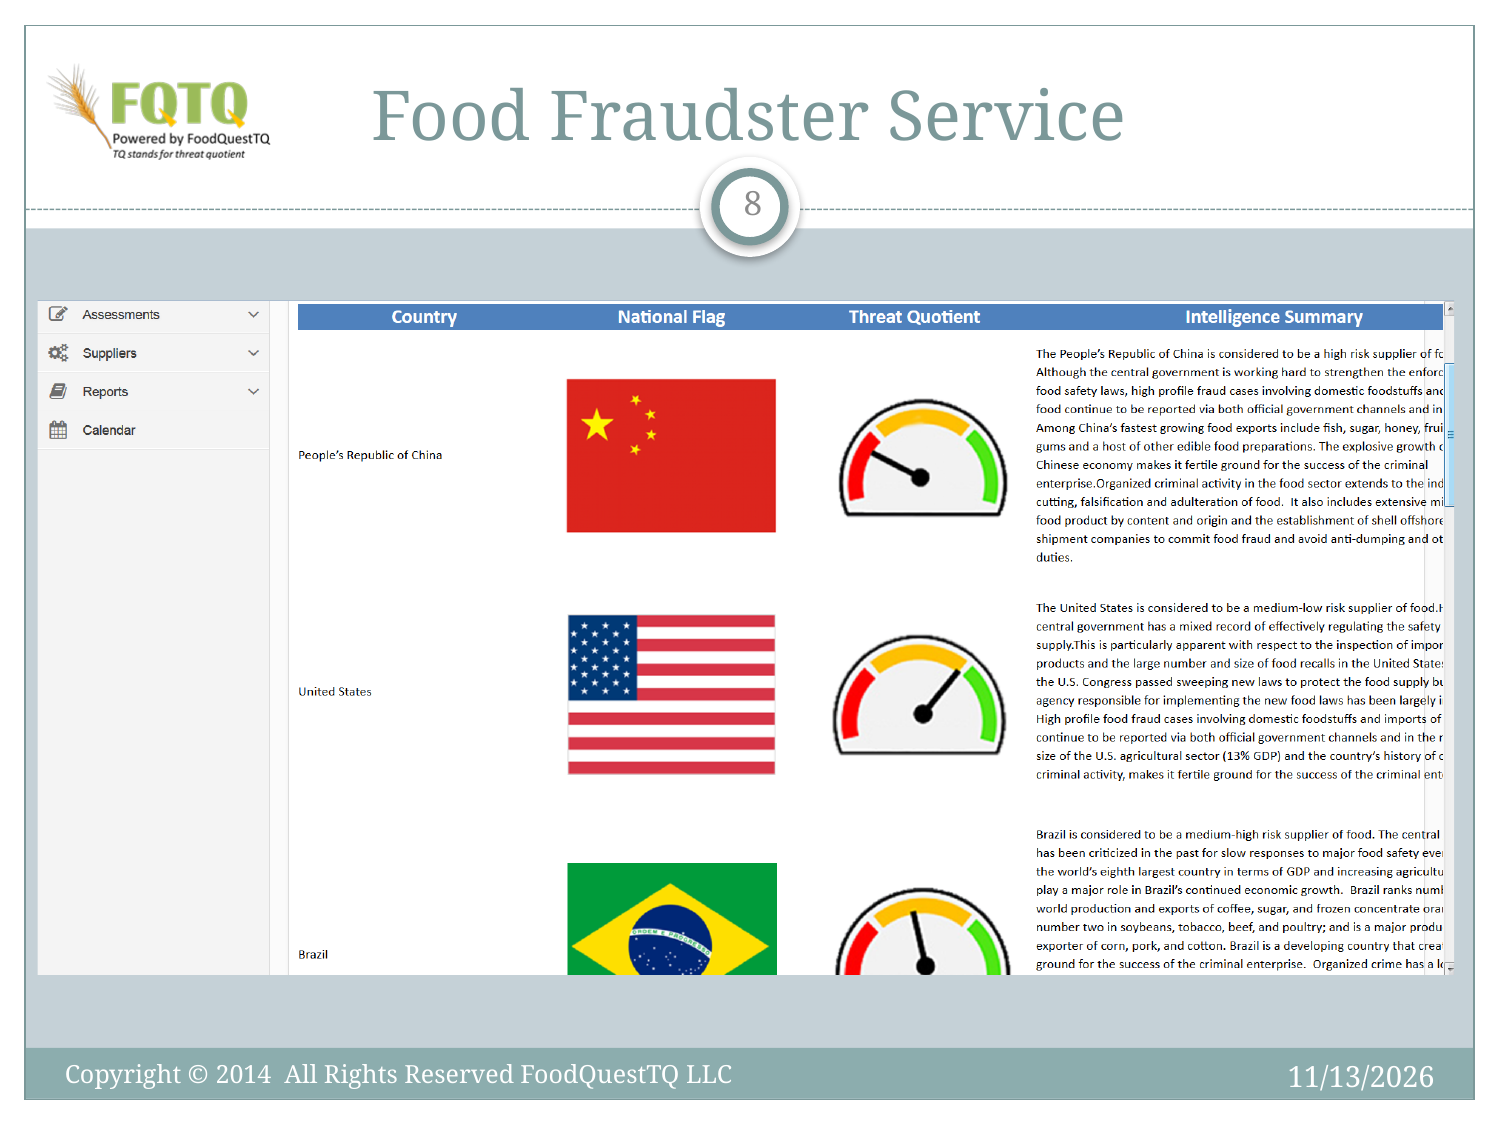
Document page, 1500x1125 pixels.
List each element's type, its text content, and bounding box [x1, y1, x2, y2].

picture [37, 47, 288, 173]
footer Copyright © 2014 All Rights Reserved FoodQuestTQ LLC [50, 1051, 749, 1112]
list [37, 299, 1455, 975]
title Food Fraudster Service [49, 37, 1450, 162]
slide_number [950, 1050, 1450, 1111]
slide_number 8 [715, 168, 791, 241]
